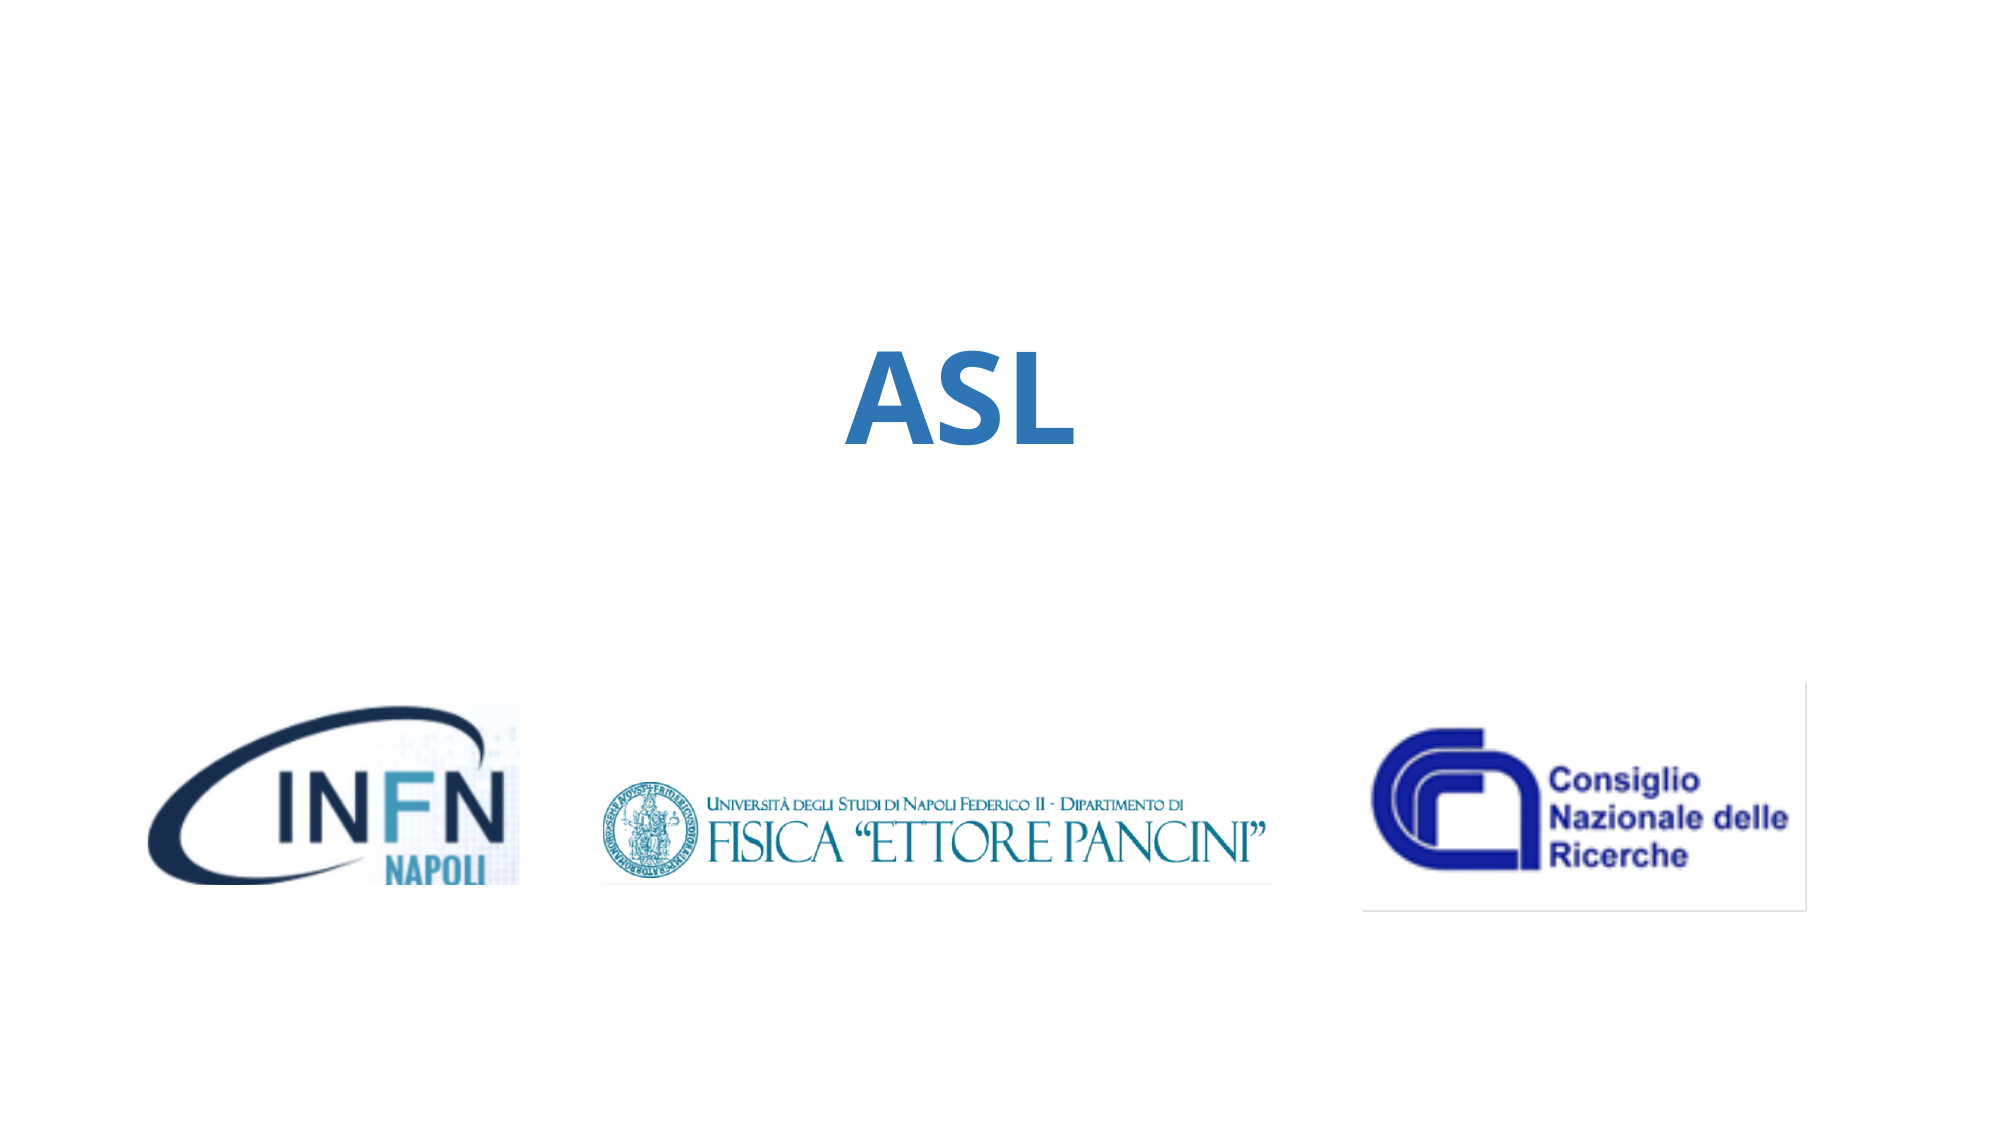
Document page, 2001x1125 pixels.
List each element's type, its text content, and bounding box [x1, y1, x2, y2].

title ASL [560, 324, 1364, 480]
picture [1363, 682, 1810, 915]
picture [600, 772, 1271, 885]
picture [147, 704, 520, 885]
